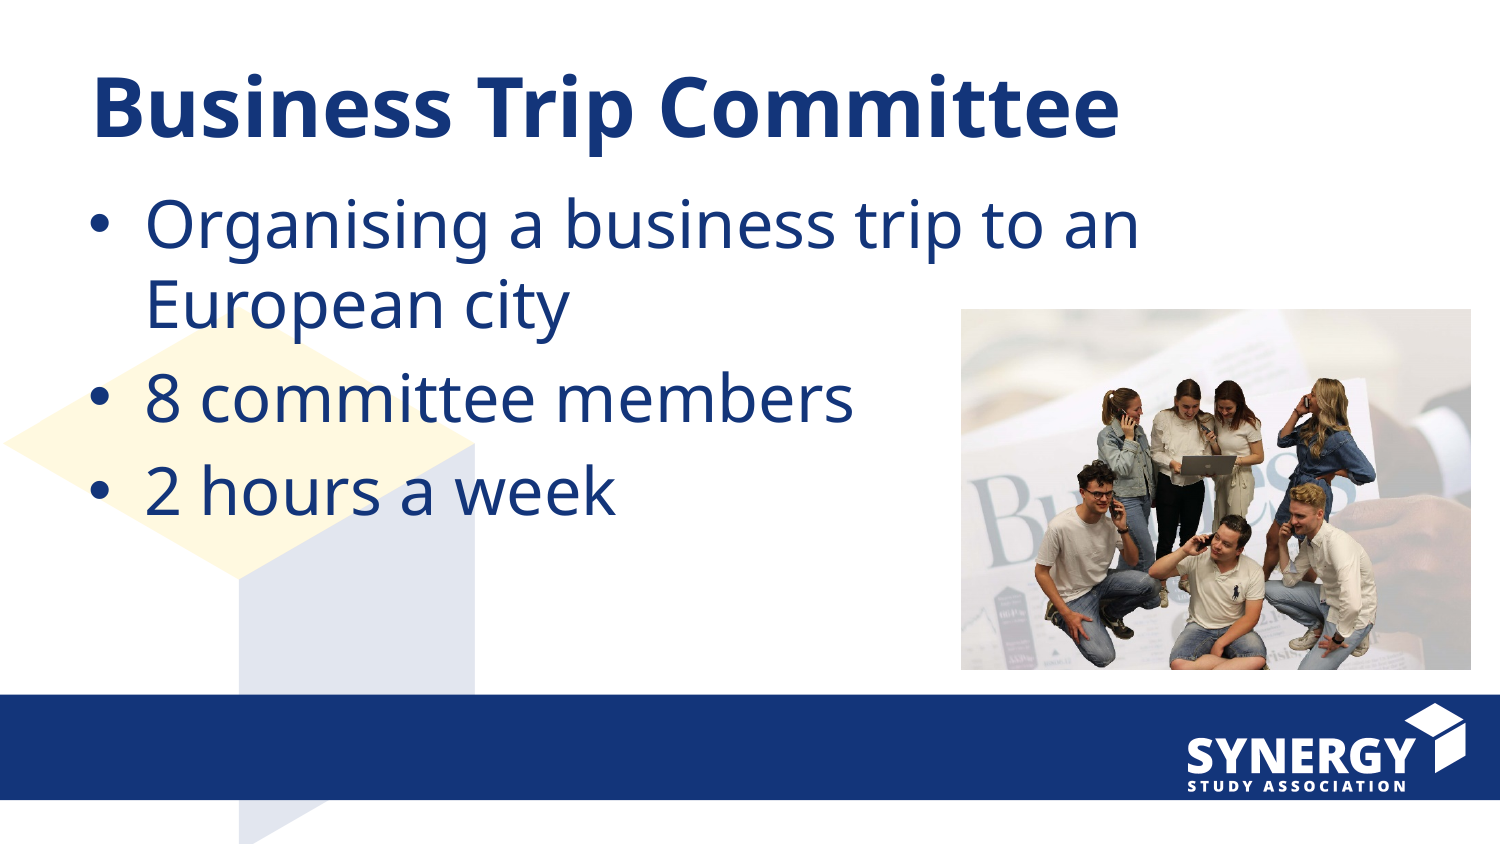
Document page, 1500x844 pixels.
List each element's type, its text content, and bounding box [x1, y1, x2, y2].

title Business Trip Committee [75, 33, 1425, 175]
list Organising a business trip to an European city 8 committee members 2 hours a week [73, 174, 1424, 553]
picture [0, 0, 1500, 844]
